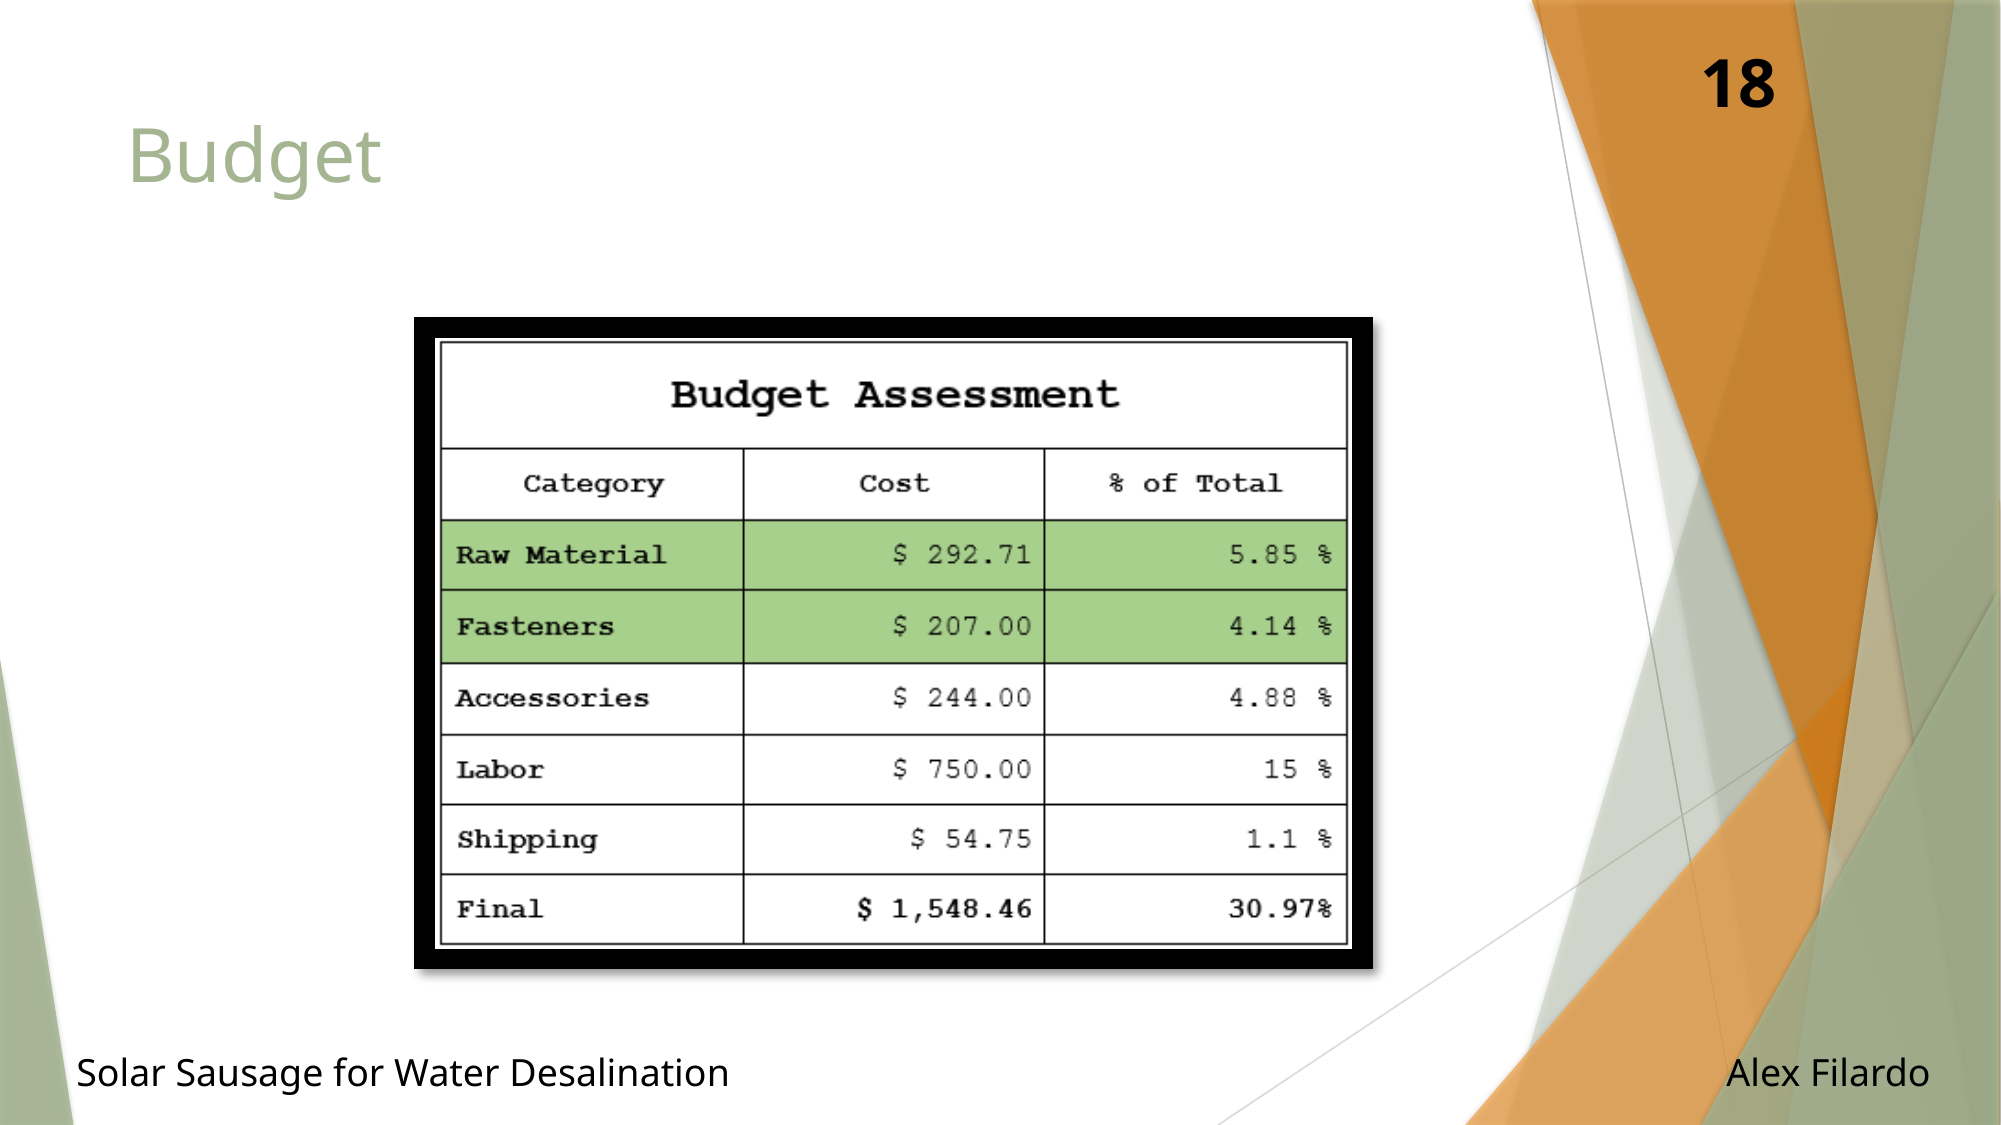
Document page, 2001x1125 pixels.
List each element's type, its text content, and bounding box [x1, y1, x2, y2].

text_box Solar Sausage for Water Desalination Alex Filardo [61, 1041, 1946, 1102]
picture [434, 337, 1353, 950]
title Budget [111, 99, 1522, 317]
text_box 18 [1685, 33, 2000, 139]
